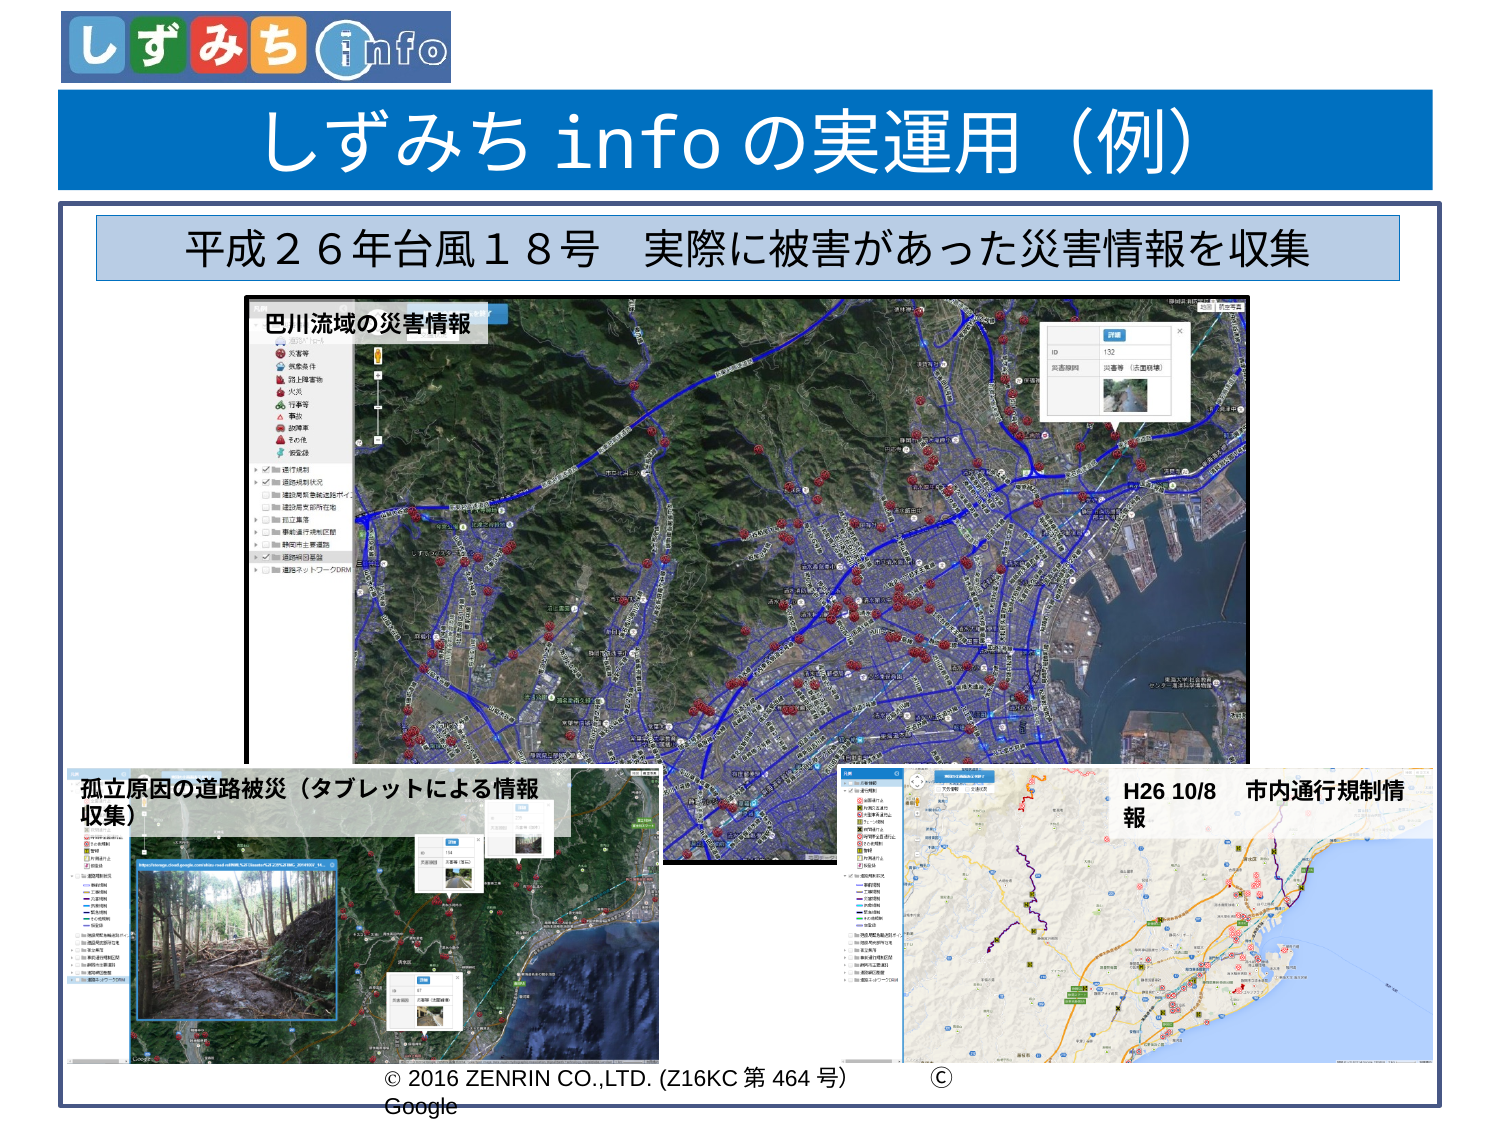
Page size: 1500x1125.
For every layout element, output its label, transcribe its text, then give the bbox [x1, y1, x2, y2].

text_box Ⓒ 2016 ZENRIN CO.,LTD. (Z16KC第464号） Ⓒ Google [369, 1056, 981, 1125]
picture [60, 10, 452, 84]
text_box [60, 203, 1440, 1106]
text_box 平成２６年台風１８号 実際に被害があった災害情報を収集 [96, 215, 1400, 281]
title しずみちinfoの実運用（例） [58, 89, 1433, 191]
picture [66, 299, 1434, 1064]
